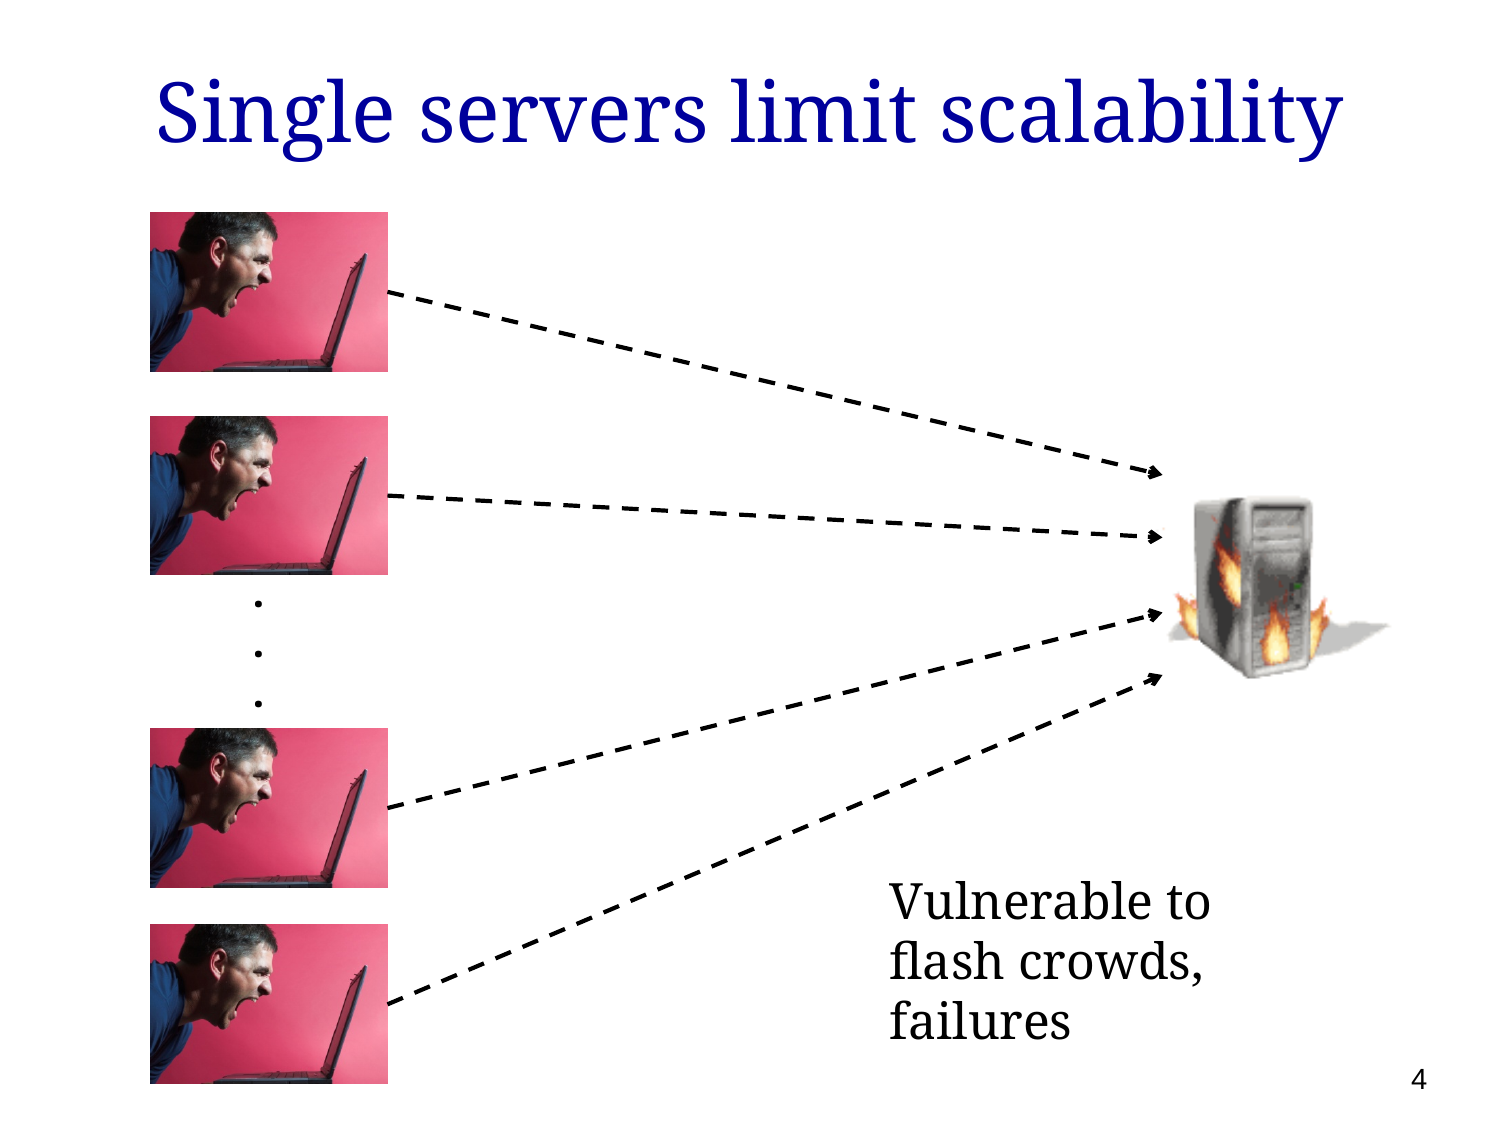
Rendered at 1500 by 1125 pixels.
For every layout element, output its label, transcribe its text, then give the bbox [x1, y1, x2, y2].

text_box Vulnerable to flash crowds, failures [874, 862, 1338, 1058]
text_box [387, 495, 1163, 538]
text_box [387, 612, 1163, 674]
slide_number 4 [1092, 1024, 1443, 1103]
picture [1124, 437, 1401, 713]
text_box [387, 291, 1163, 476]
text_box . . . [237, 584, 300, 724]
picture [149, 728, 387, 888]
picture [149, 212, 388, 372]
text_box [387, 674, 1163, 1005]
picture [149, 415, 388, 576]
title Single servers limit scalability [37, 37, 1463, 181]
picture [149, 924, 388, 1084]
